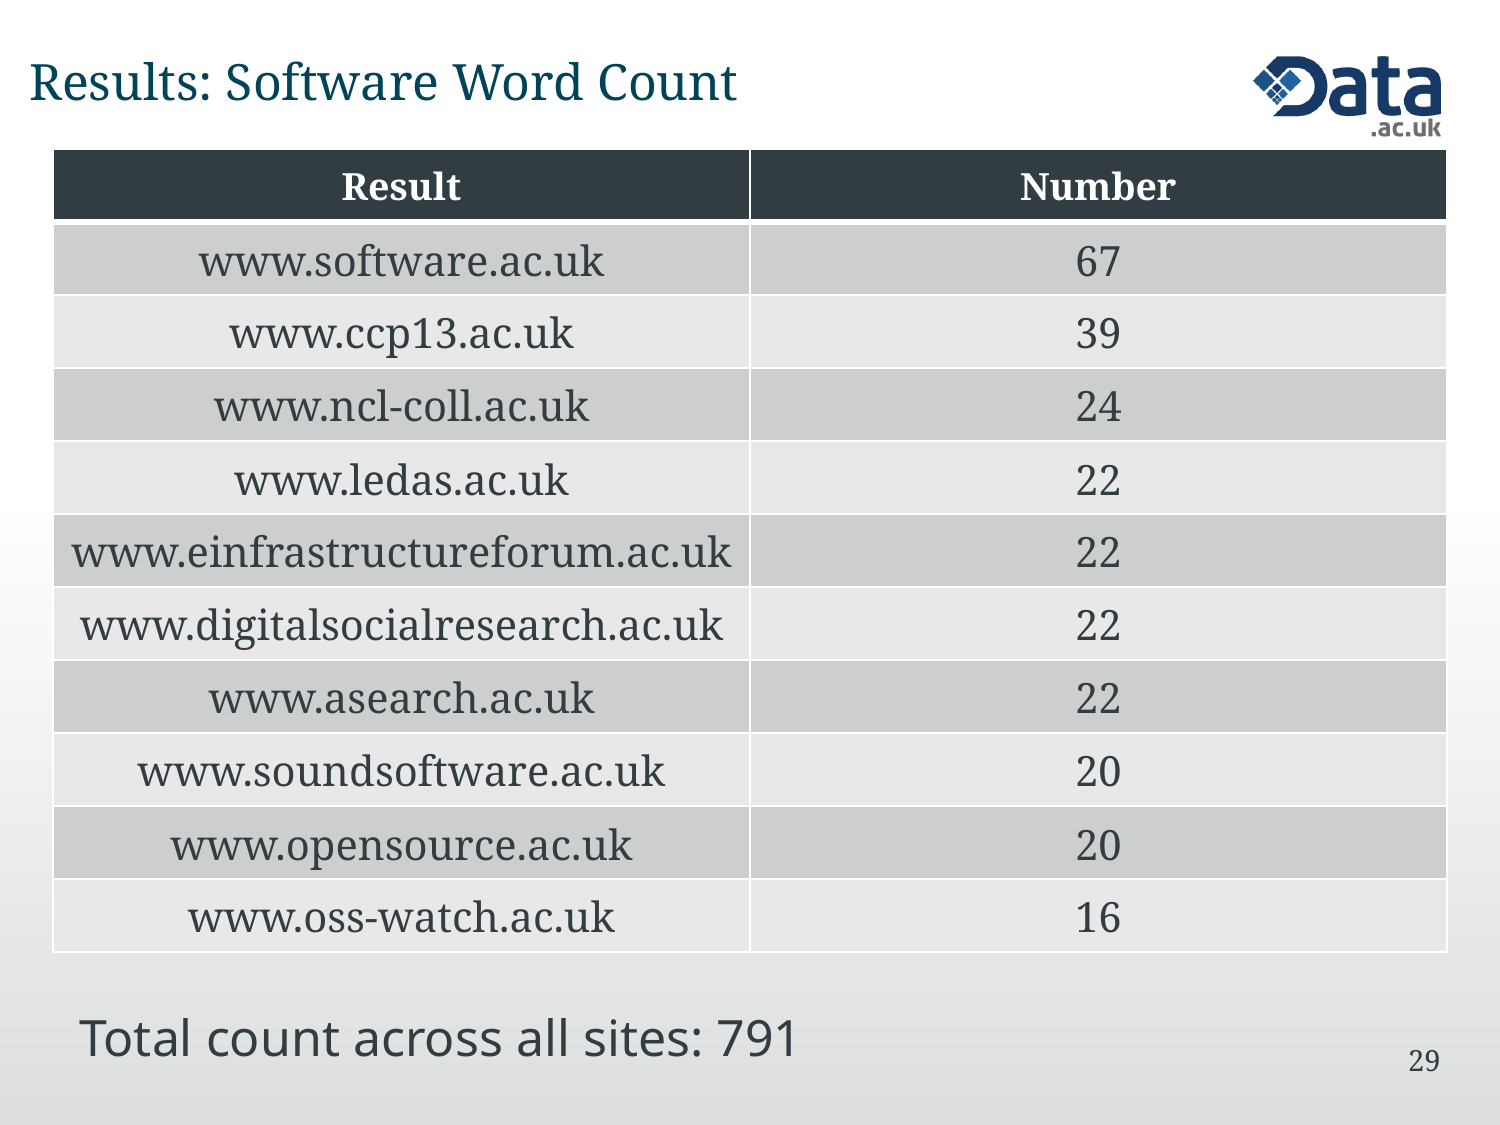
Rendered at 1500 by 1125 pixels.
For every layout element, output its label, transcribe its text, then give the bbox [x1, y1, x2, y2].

table_header Result [54, 150, 749, 219]
table_cell www.soundsoftware.ac.uk [54, 734, 749, 805]
table_cell www.oss-watch.ac.uk [54, 880, 749, 951]
table_cell 22 [751, 588, 1446, 659]
table_cell 20 [751, 734, 1446, 805]
table_header Number [751, 150, 1446, 219]
table_cell www.ncl-coll.ac.uk [54, 369, 749, 440]
table_cell 22 [751, 515, 1446, 586]
table_cell 22 [751, 661, 1446, 732]
table_cell www.software.ac.uk [54, 225, 749, 294]
text_box Total count across all sites: 791 [64, 999, 1317, 1075]
table_cell 16 [751, 880, 1446, 951]
slide_number 29 [1128, 1034, 1441, 1110]
table_cell www.digitalsocialresearch.ac.uk [54, 588, 749, 659]
table_cell www.ccp13.ac.uk [54, 296, 749, 367]
table_cell 39 [751, 296, 1446, 367]
table_cell 20 [751, 807, 1446, 878]
picture [1237, 37, 1463, 154]
table_cell www.ledas.ac.uk [54, 442, 749, 513]
table_cell www.opensource.ac.uk [54, 807, 749, 878]
table_cell 24 [751, 369, 1446, 440]
table_cell www.einfrastructureforum.ac.uk [54, 515, 749, 586]
table_cell www.asearch.ac.uk [54, 661, 749, 732]
table_cell 22 [751, 442, 1446, 513]
title Results: Software Word Count [29, 42, 1046, 137]
table_cell 67 [751, 225, 1446, 294]
